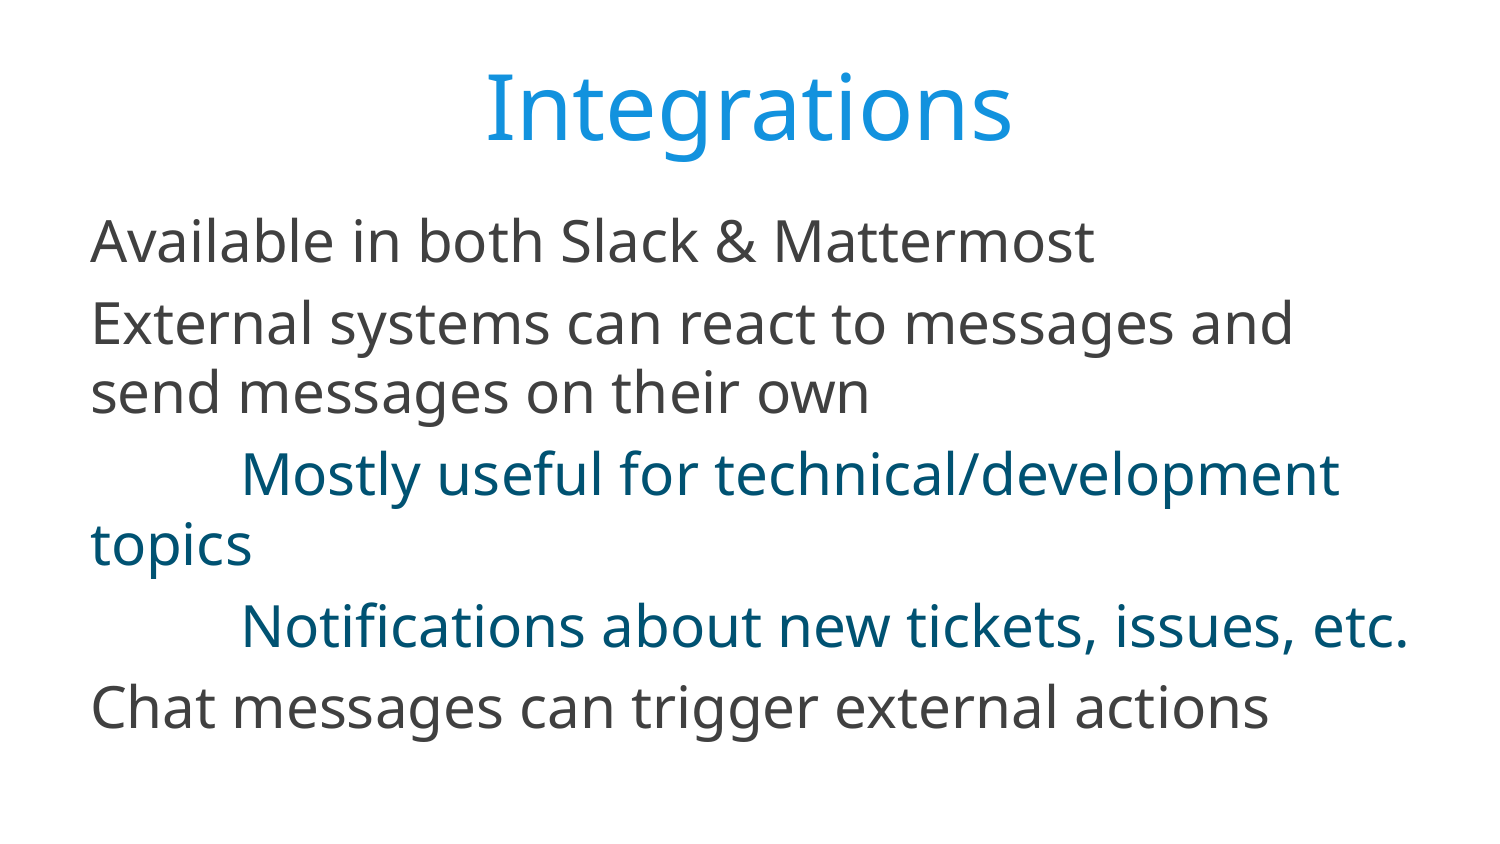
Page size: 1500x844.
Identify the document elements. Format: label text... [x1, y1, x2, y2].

list Available in both Slack & Mattermost External systems can react to messages and send messages on their own Mostly useful for technical/development topics Notifications about new tickets, issues, etc. Chat messages can trigger external actions [75, 196, 1425, 754]
title Integrations [75, 33, 1425, 175]
